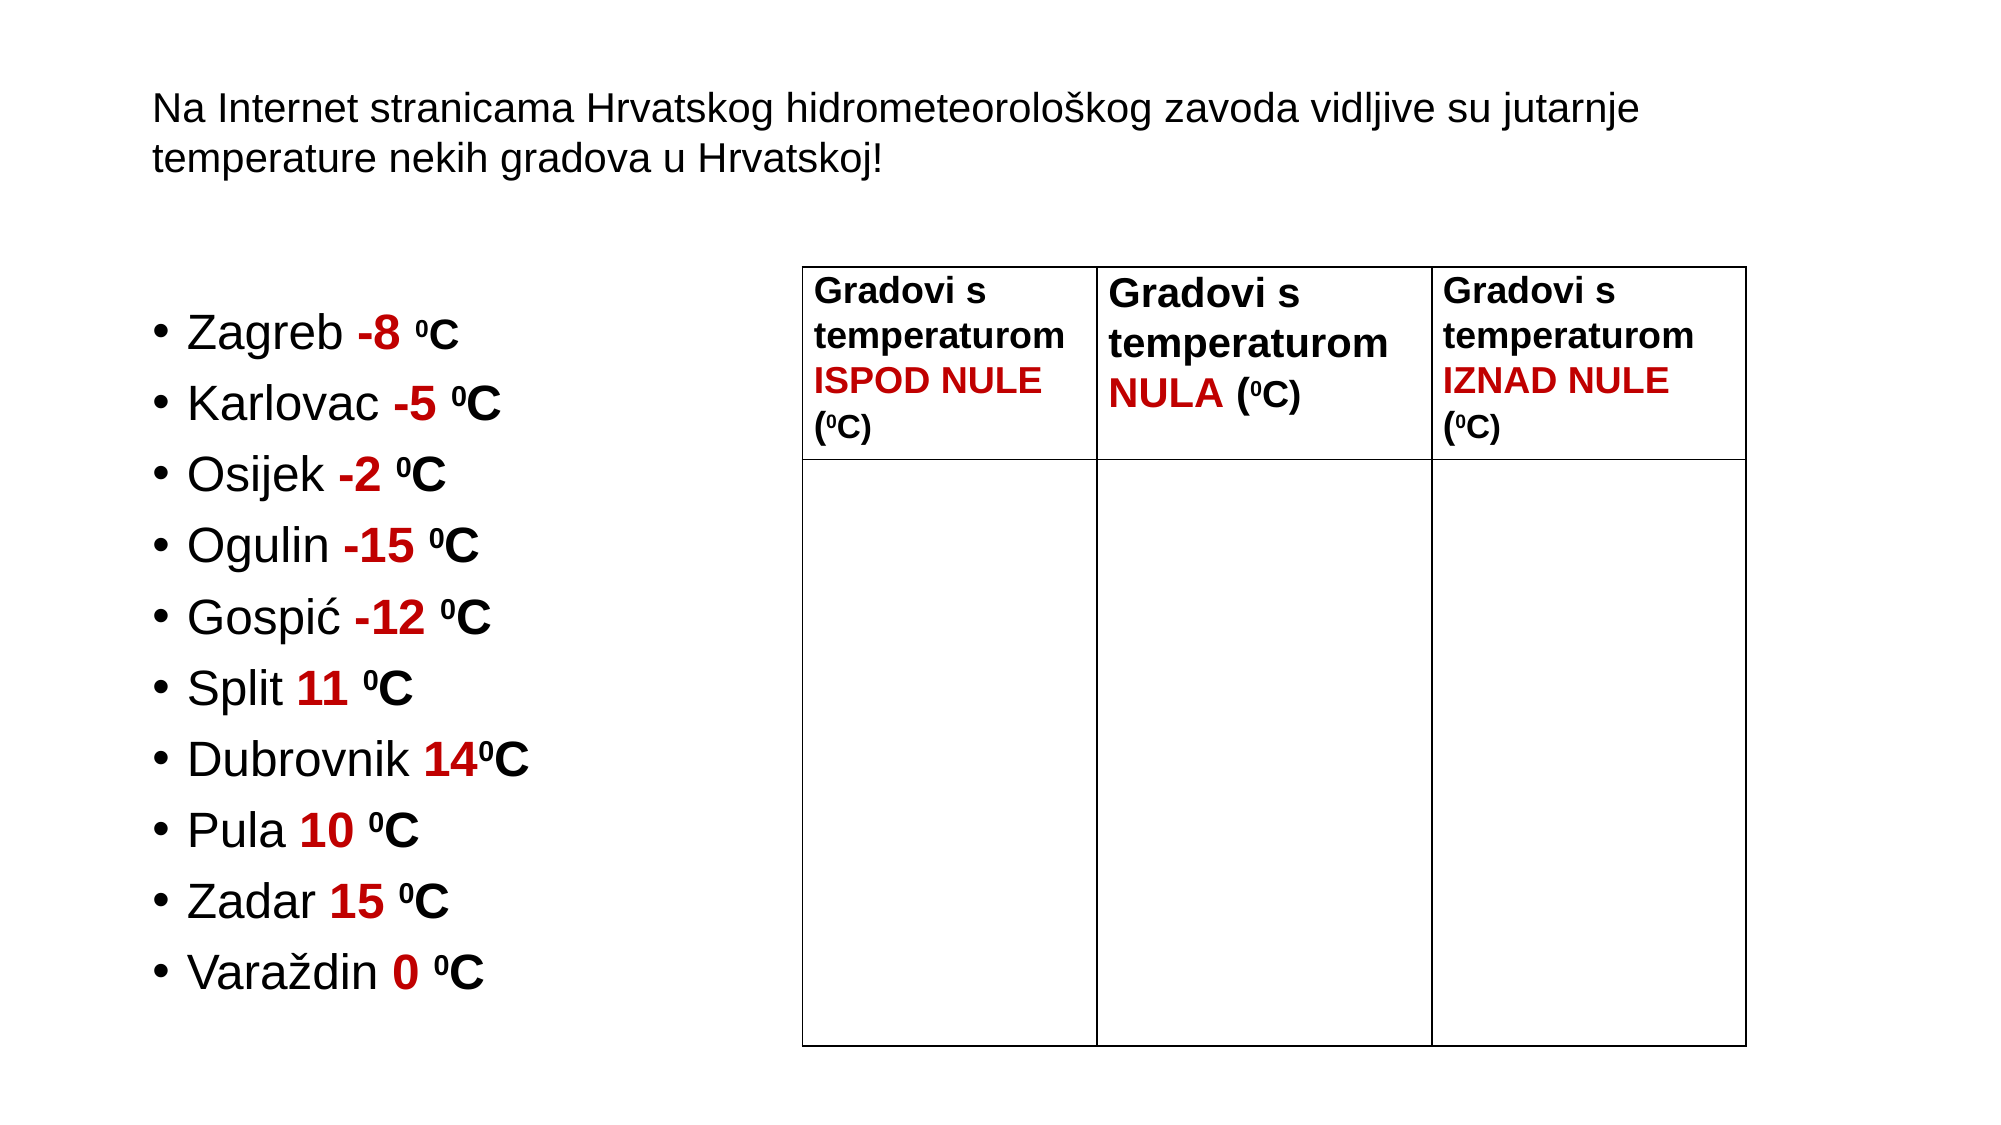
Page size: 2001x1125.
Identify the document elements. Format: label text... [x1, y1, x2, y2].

table_cell [1098, 460, 1431, 1045]
text_box Na Internet stranicama Hrvatskog hidrometeorološkog zavoda vidljive su jutarnje temperature nekih gradova u Hrvatskoj! [137, 73, 1863, 188]
table_header Gradovi s temperaturom NULA (0C) [1098, 268, 1431, 459]
table_header Gradovi s temperaturom ISPOD NULE (0C) [803, 268, 1096, 459]
table_cell [1433, 460, 1745, 1045]
table_header Gradovi s temperaturom IZNAD NULE (0C) [1433, 268, 1745, 459]
list Zagreb -8 0C Karlovac -5 0C Osijek -2 0C Ogulin -15 0C Gospić -12 0C Split 11 0C Dubrovnik 140C Pula 10 0C Zadar 15 0C Varaždin 0 0C [137, 299, 611, 1014]
table_cell [803, 460, 1096, 1045]
